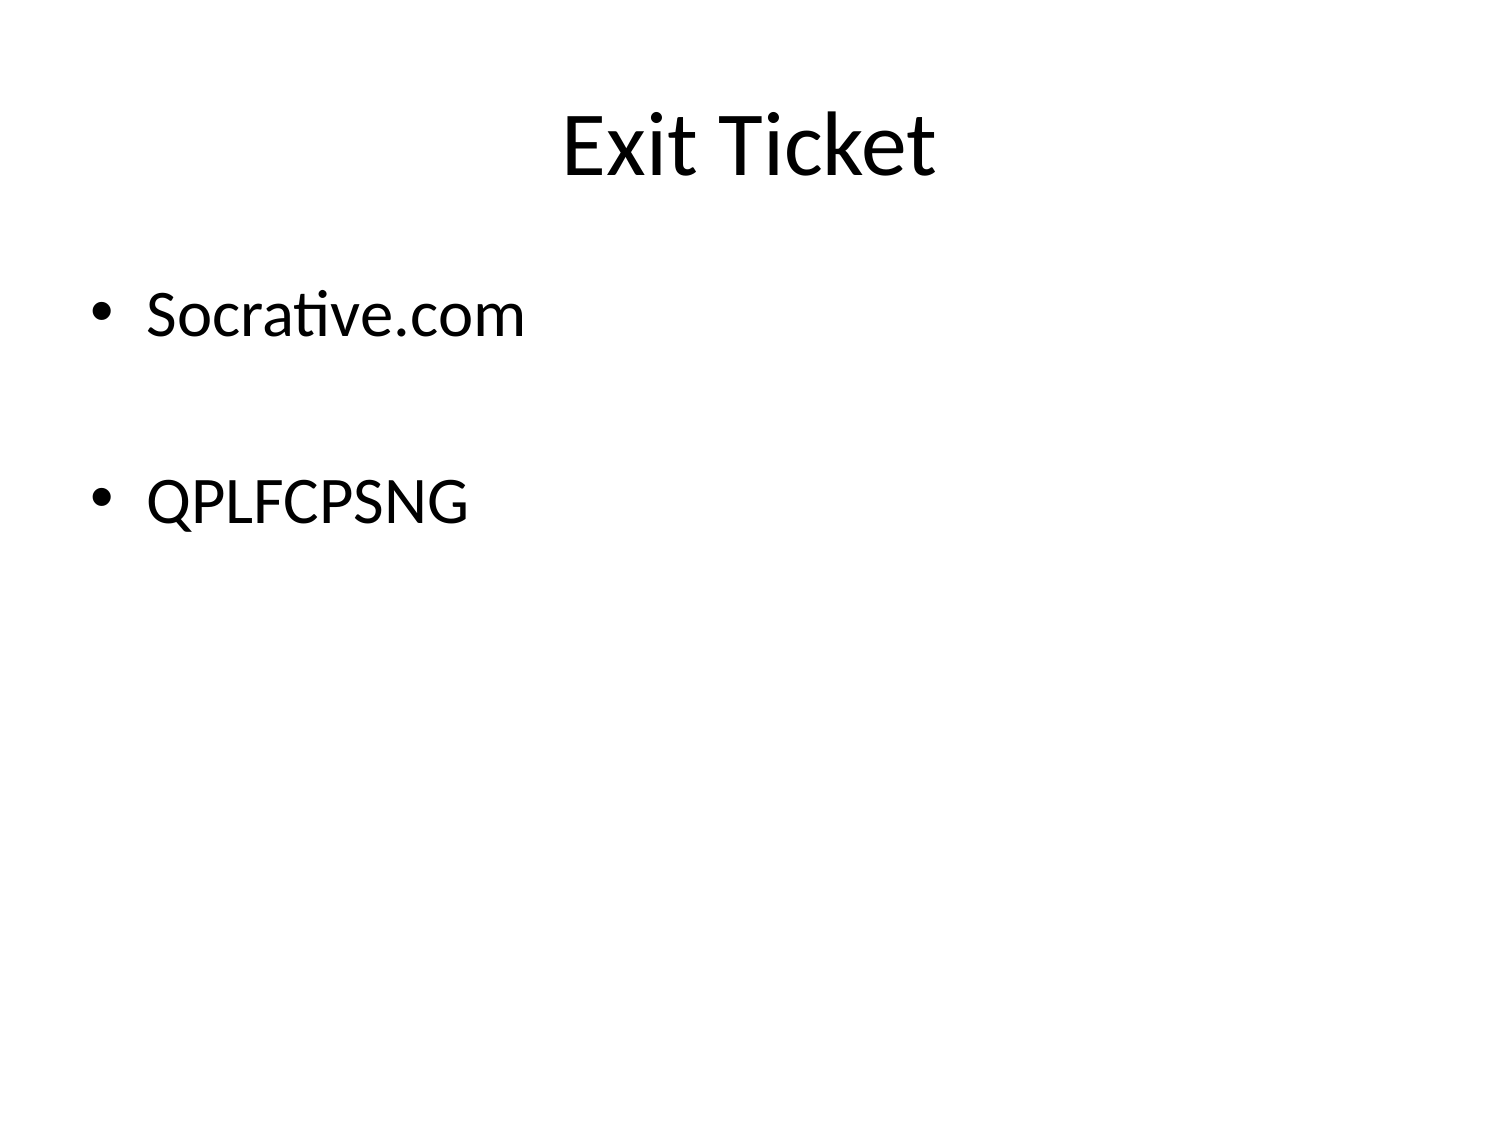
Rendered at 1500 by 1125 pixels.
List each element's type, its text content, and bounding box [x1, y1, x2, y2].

list Socrative.com QPLFCPSNG [75, 262, 1425, 1005]
title Exit Ticket [75, 45, 1425, 233]
